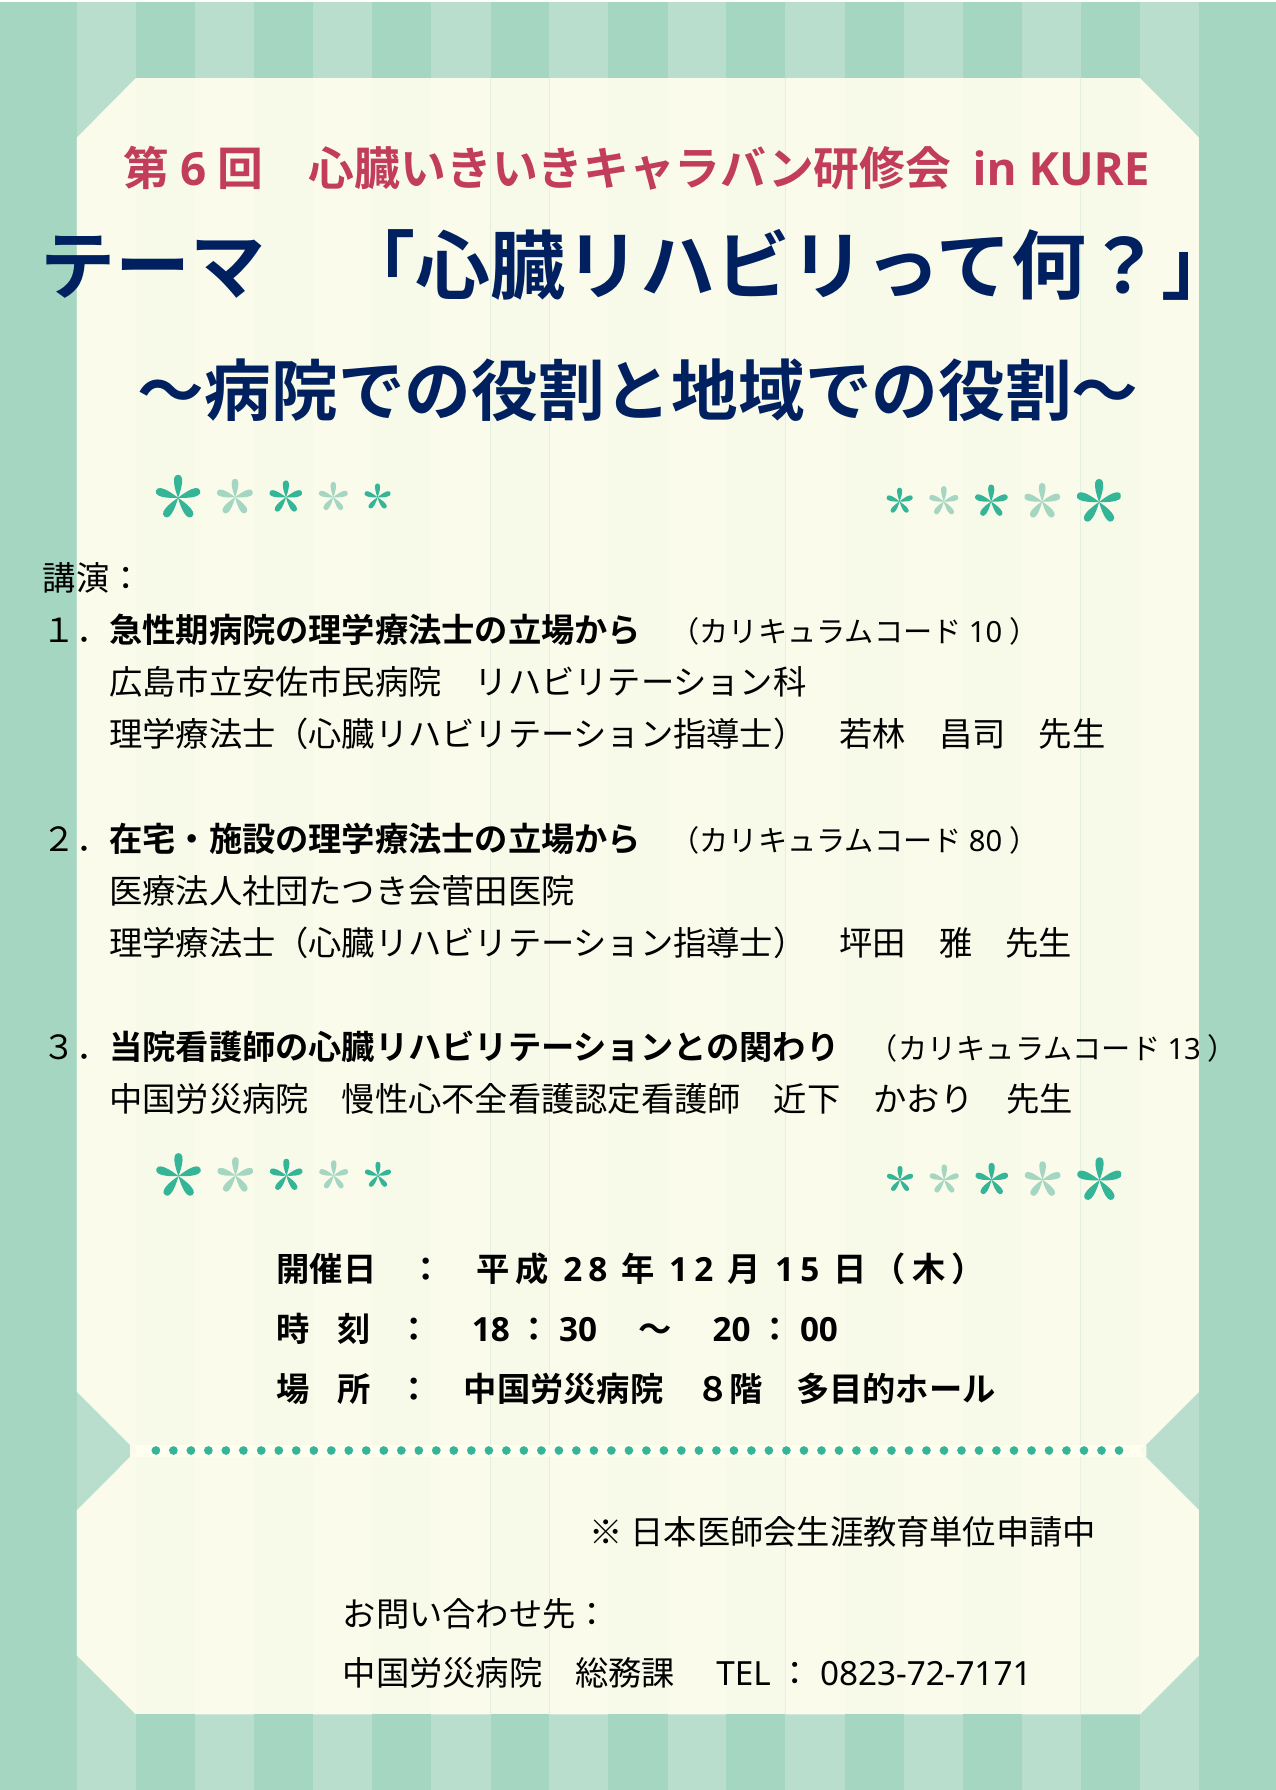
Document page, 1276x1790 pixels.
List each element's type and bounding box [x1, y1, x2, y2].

text_box [156, 1152, 1122, 1200]
text_box [155, 474, 1121, 522]
picture [0, 0, 1276, 1790]
